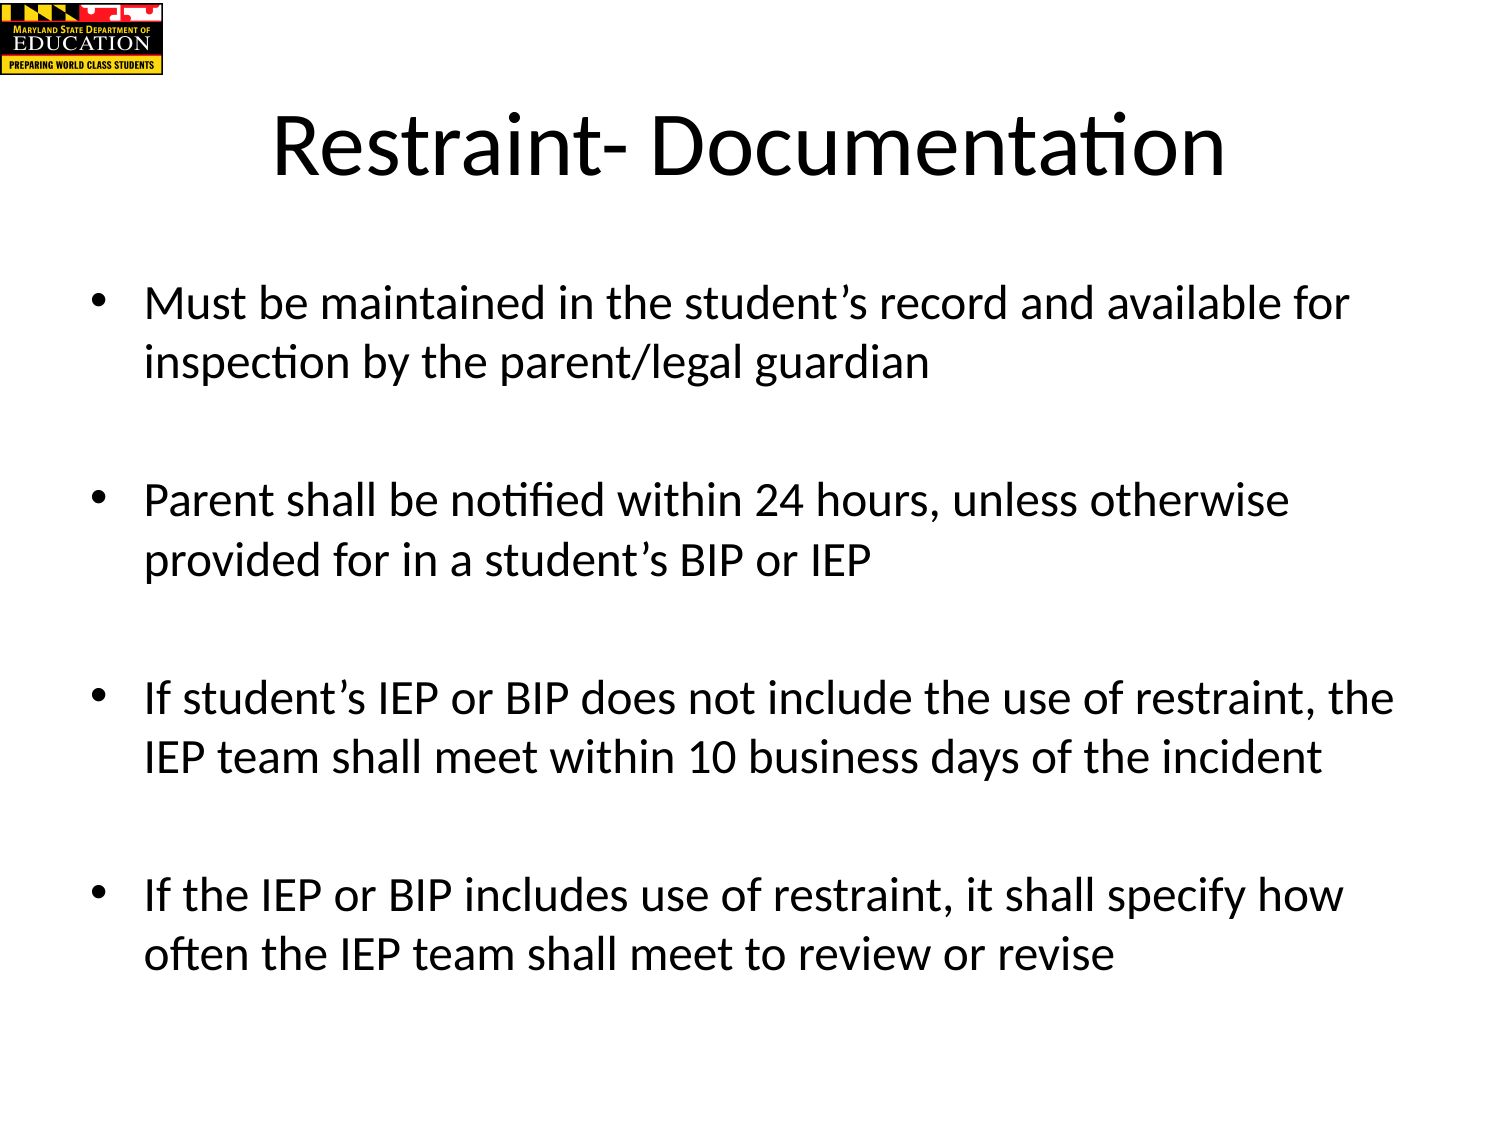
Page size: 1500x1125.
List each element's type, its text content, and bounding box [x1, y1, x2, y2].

title Restraint- Documentation [75, 45, 1425, 233]
list Must be maintained in the student’s record and available for inspection by the parent/legal guardian Parent shall be notified within 24 hours, unless otherwise provided for in a student’s BIP or IEP If student’s IEP or BIP does not include the use of restraint, the IEP team shall meet within 10 business days of the incident If the IEP or BIP includes use of restraint, it shall specify how often the IEP team shall meet to review or revise [75, 262, 1425, 1005]
picture [0, 3, 163, 76]
